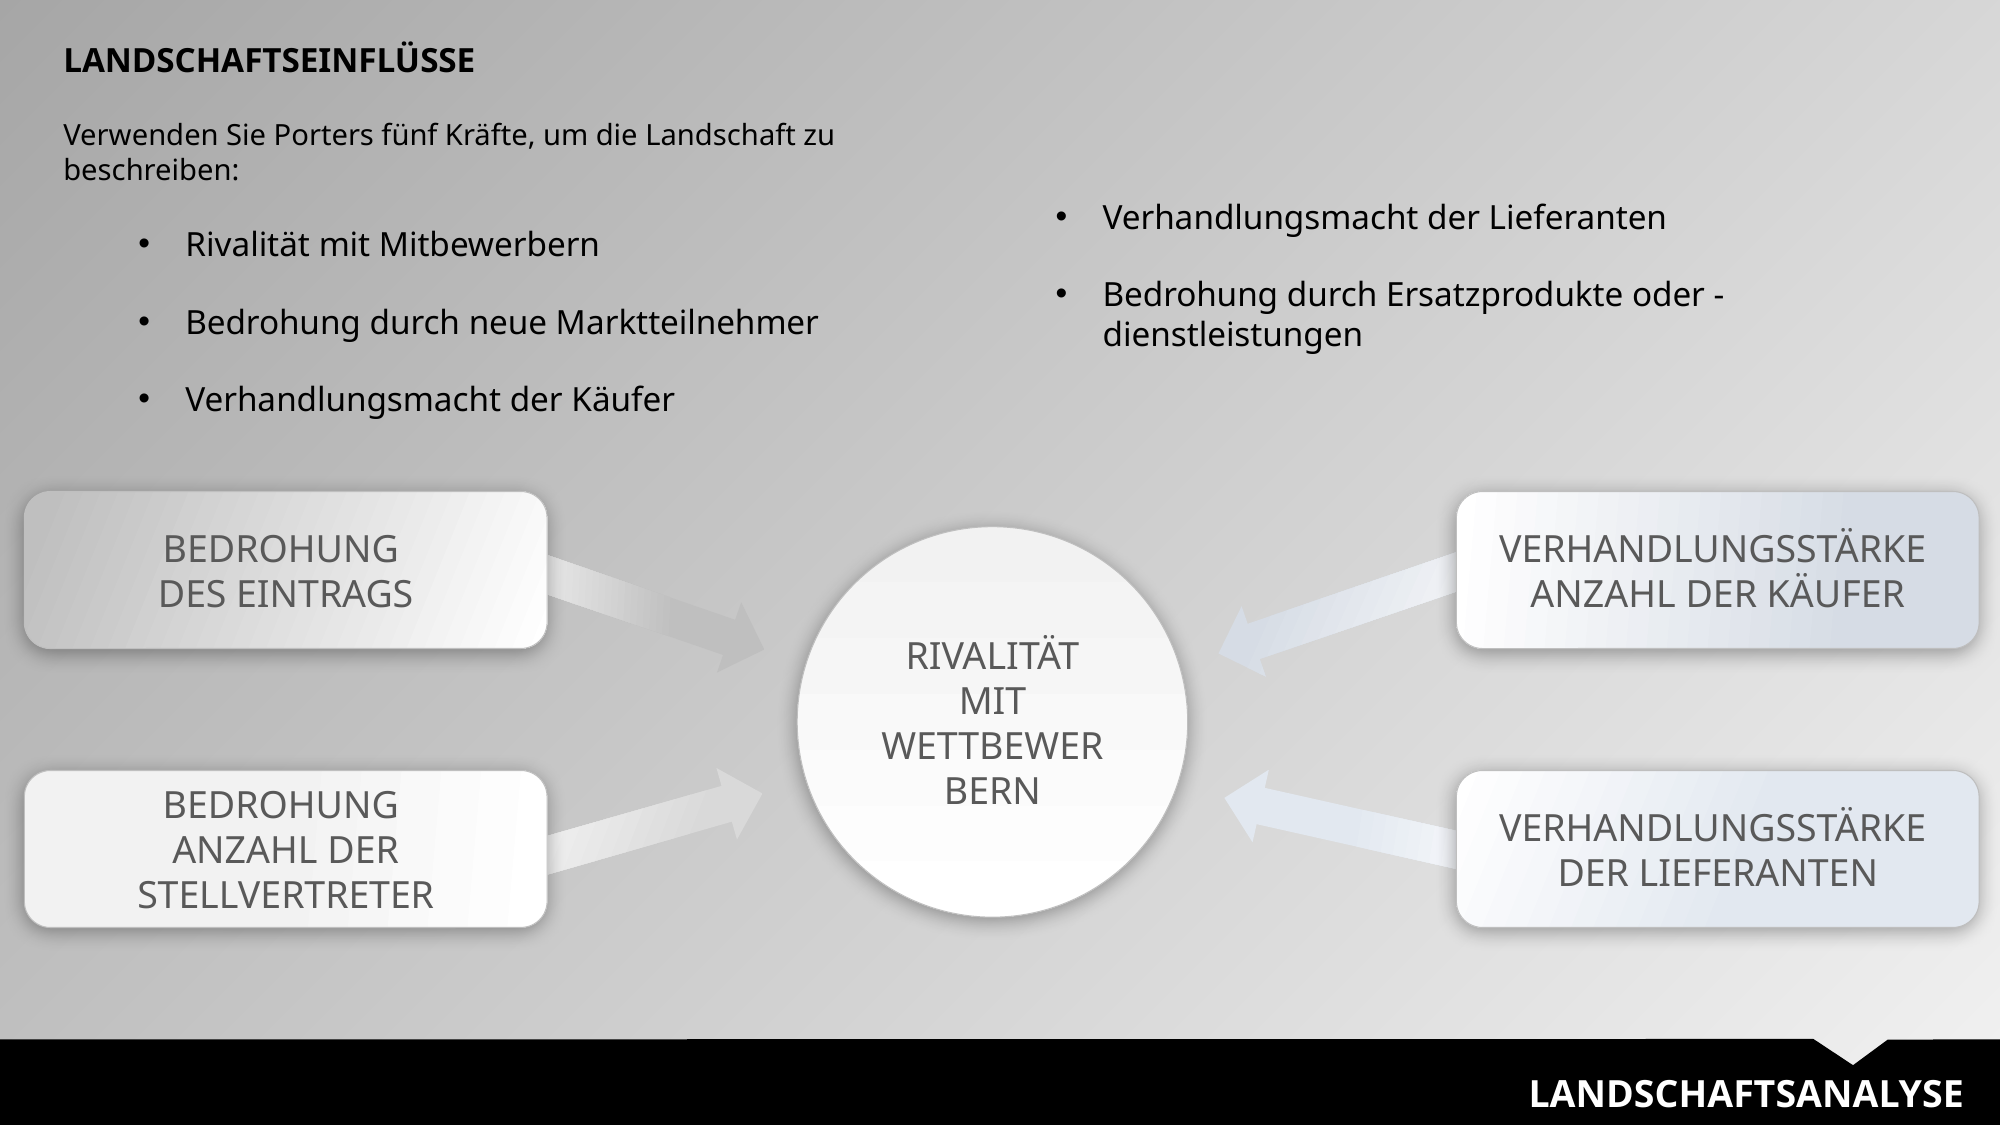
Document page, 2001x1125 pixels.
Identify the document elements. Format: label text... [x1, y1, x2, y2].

text_box [0, 1037, 2000, 1125]
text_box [24, 491, 1980, 928]
text_box LANDSCHAFTSEINFLÜSSE Verwenden Sie Porters fünf Kräfte, um die Landschaft zu beschreiben: Rivalität mit Mitbewerbern Bedrohung durch neue Marktteilnehmer Verhandlungsmacht der Käufer Verhandlungsmacht der Lieferanten Bedrohung durch Ersatzprodukte oder -dienstleistungen [48, 53, 1913, 404]
text_box LANDSCHAFTSANALYSE [961, 1062, 1980, 1123]
